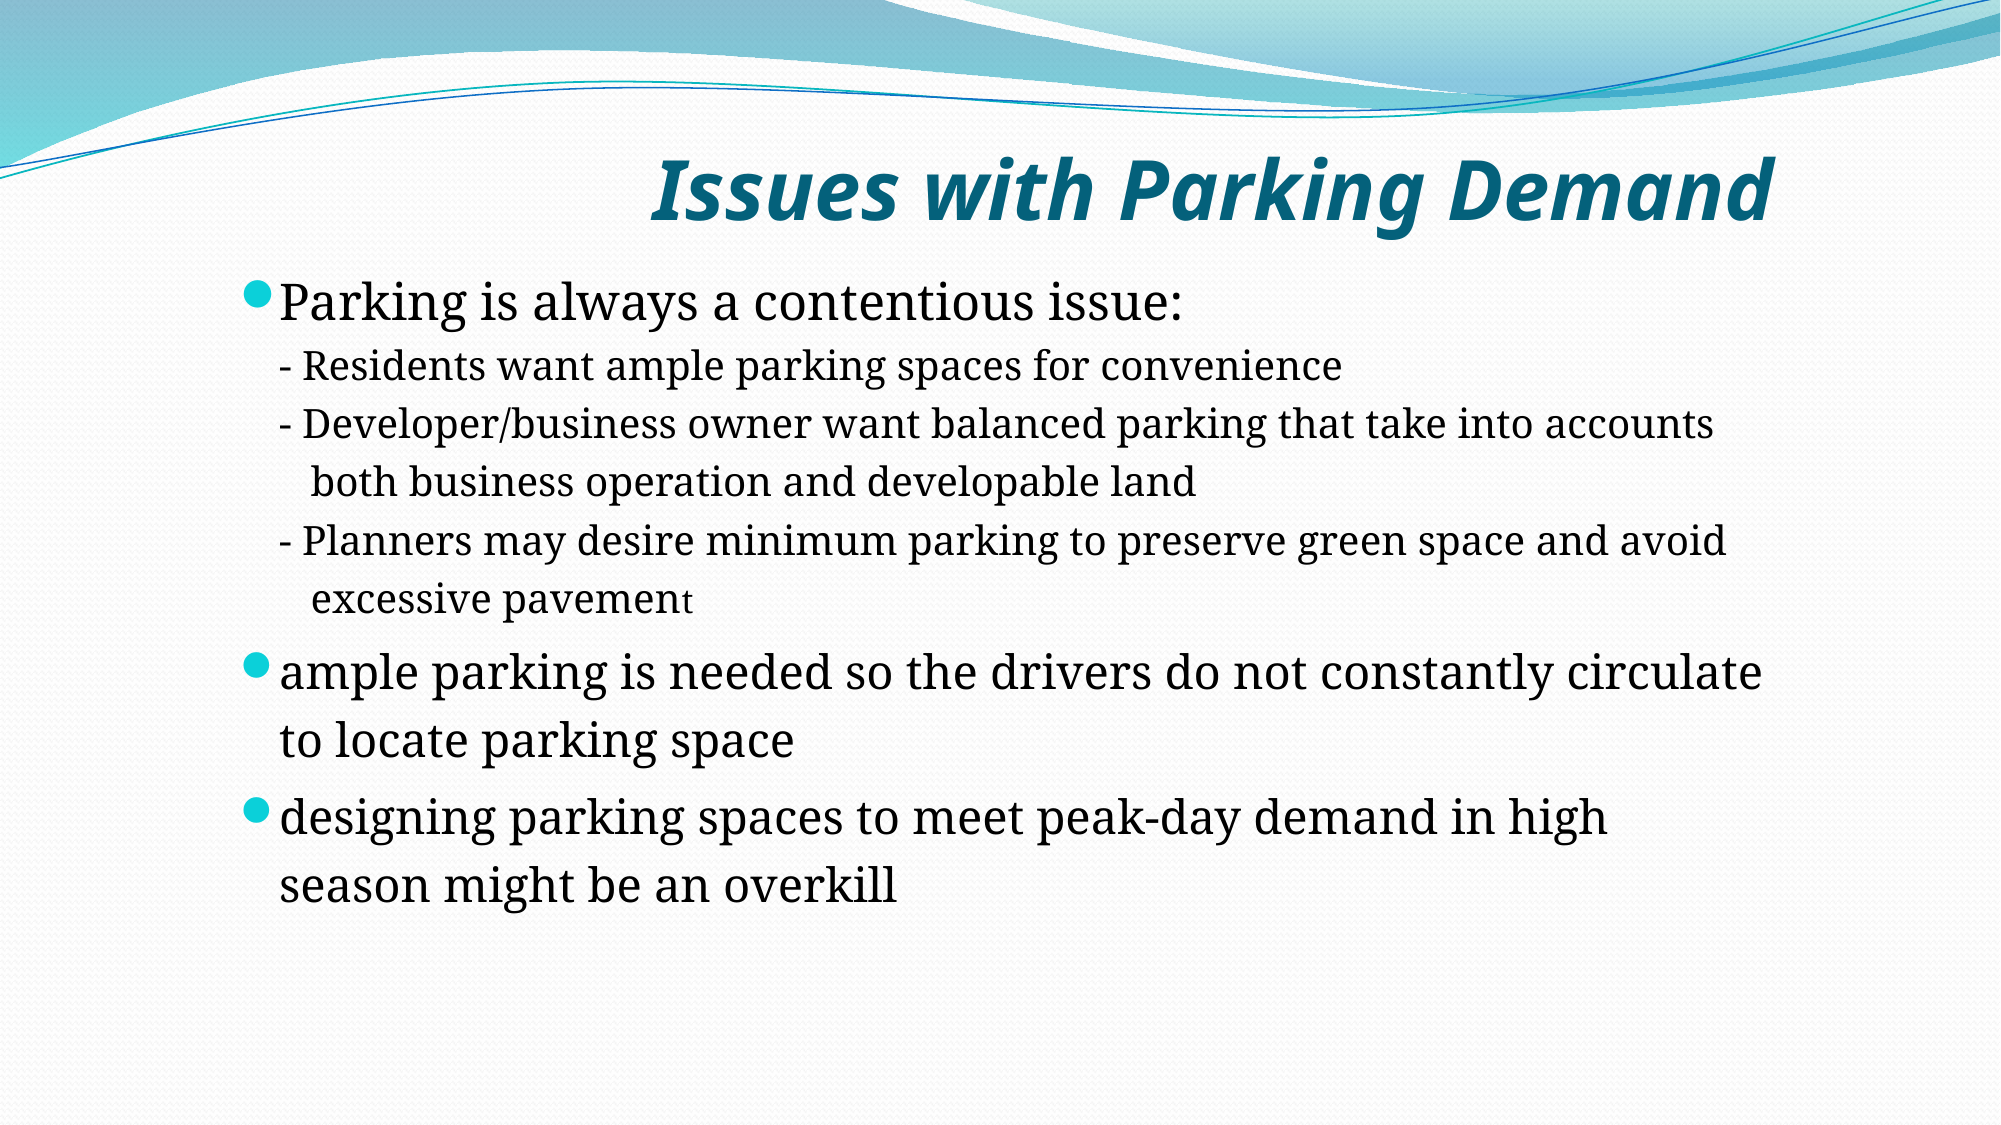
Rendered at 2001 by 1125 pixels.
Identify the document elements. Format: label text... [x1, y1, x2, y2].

title Issues with Parking Demand [337, 87, 1775, 238]
list Parking is always a contentious issue: - Residents want ample parking spaces for convenience - Developer/business owner want balanced parking that take into accounts both business operation and developable land - Planners may desire minimum parking to preserve green space and avoid excessive pavement ample parking is needed so the drivers do not constantly circulate to locate parking space designing parking spaces to meet peak-day demand in high season might be an overkill [225, 249, 1788, 988]
